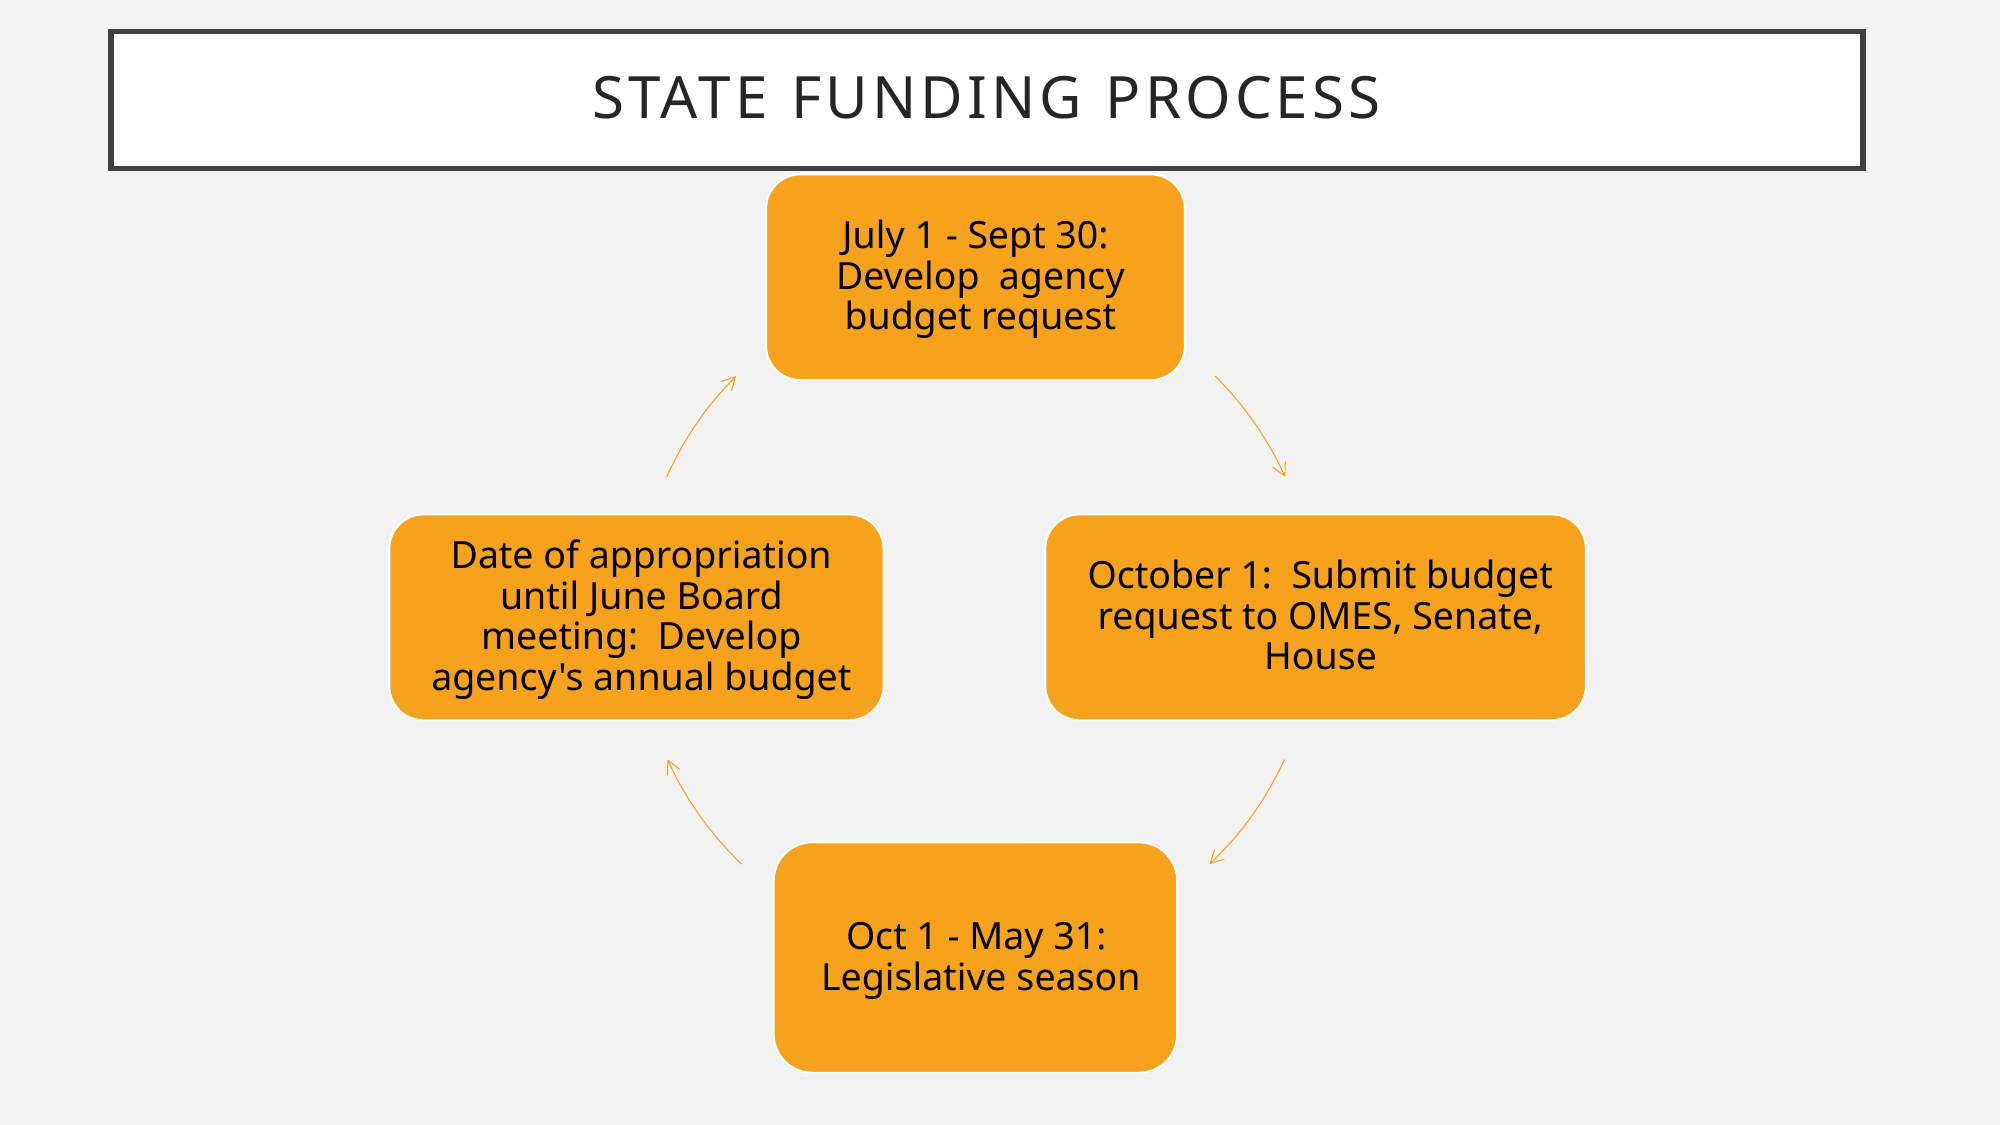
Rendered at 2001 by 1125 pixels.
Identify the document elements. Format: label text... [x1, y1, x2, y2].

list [111, 180, 1863, 1067]
title State Funding Process [108, 29, 1866, 171]
